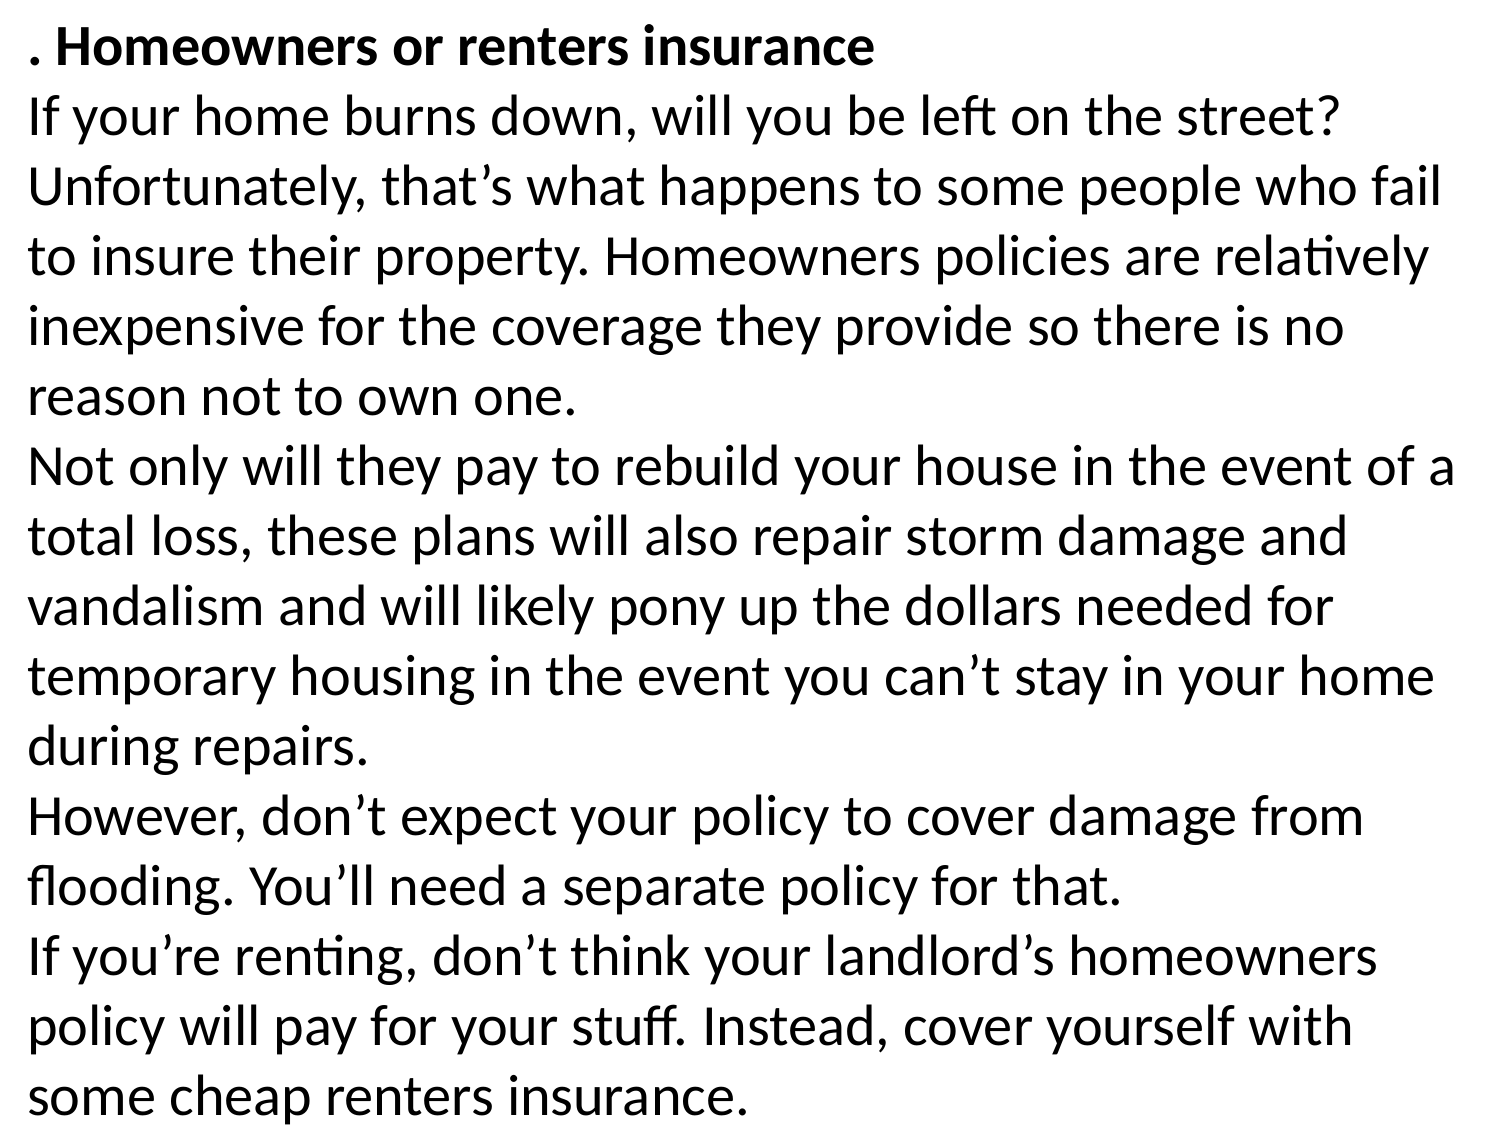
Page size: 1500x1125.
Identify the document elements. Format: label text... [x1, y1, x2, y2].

text_box . Homeowners or renters insurance If your home burns down, will you be left on the street? Unfortunately, that’s what happens to some people who fail to insure their property. Homeowners policies are relatively inexpensive for the coverage they provide so there is no reason not to own one. Not only will they pay to rebuild your house in the event of a total loss, these plans will also repair storm damage and vandalism and will likely pony up the dollars needed for temporary housing in the event you can’t stay in your home during repairs. However, don’t expect your policy to cover damage from flooding. You’ll need a separate policy for that. If you’re renting, don’t think your landlord’s homeowners policy will pay for your stuff. Instead, cover yourself with some cheap renters insurance. [12, 0, 1475, 1125]
